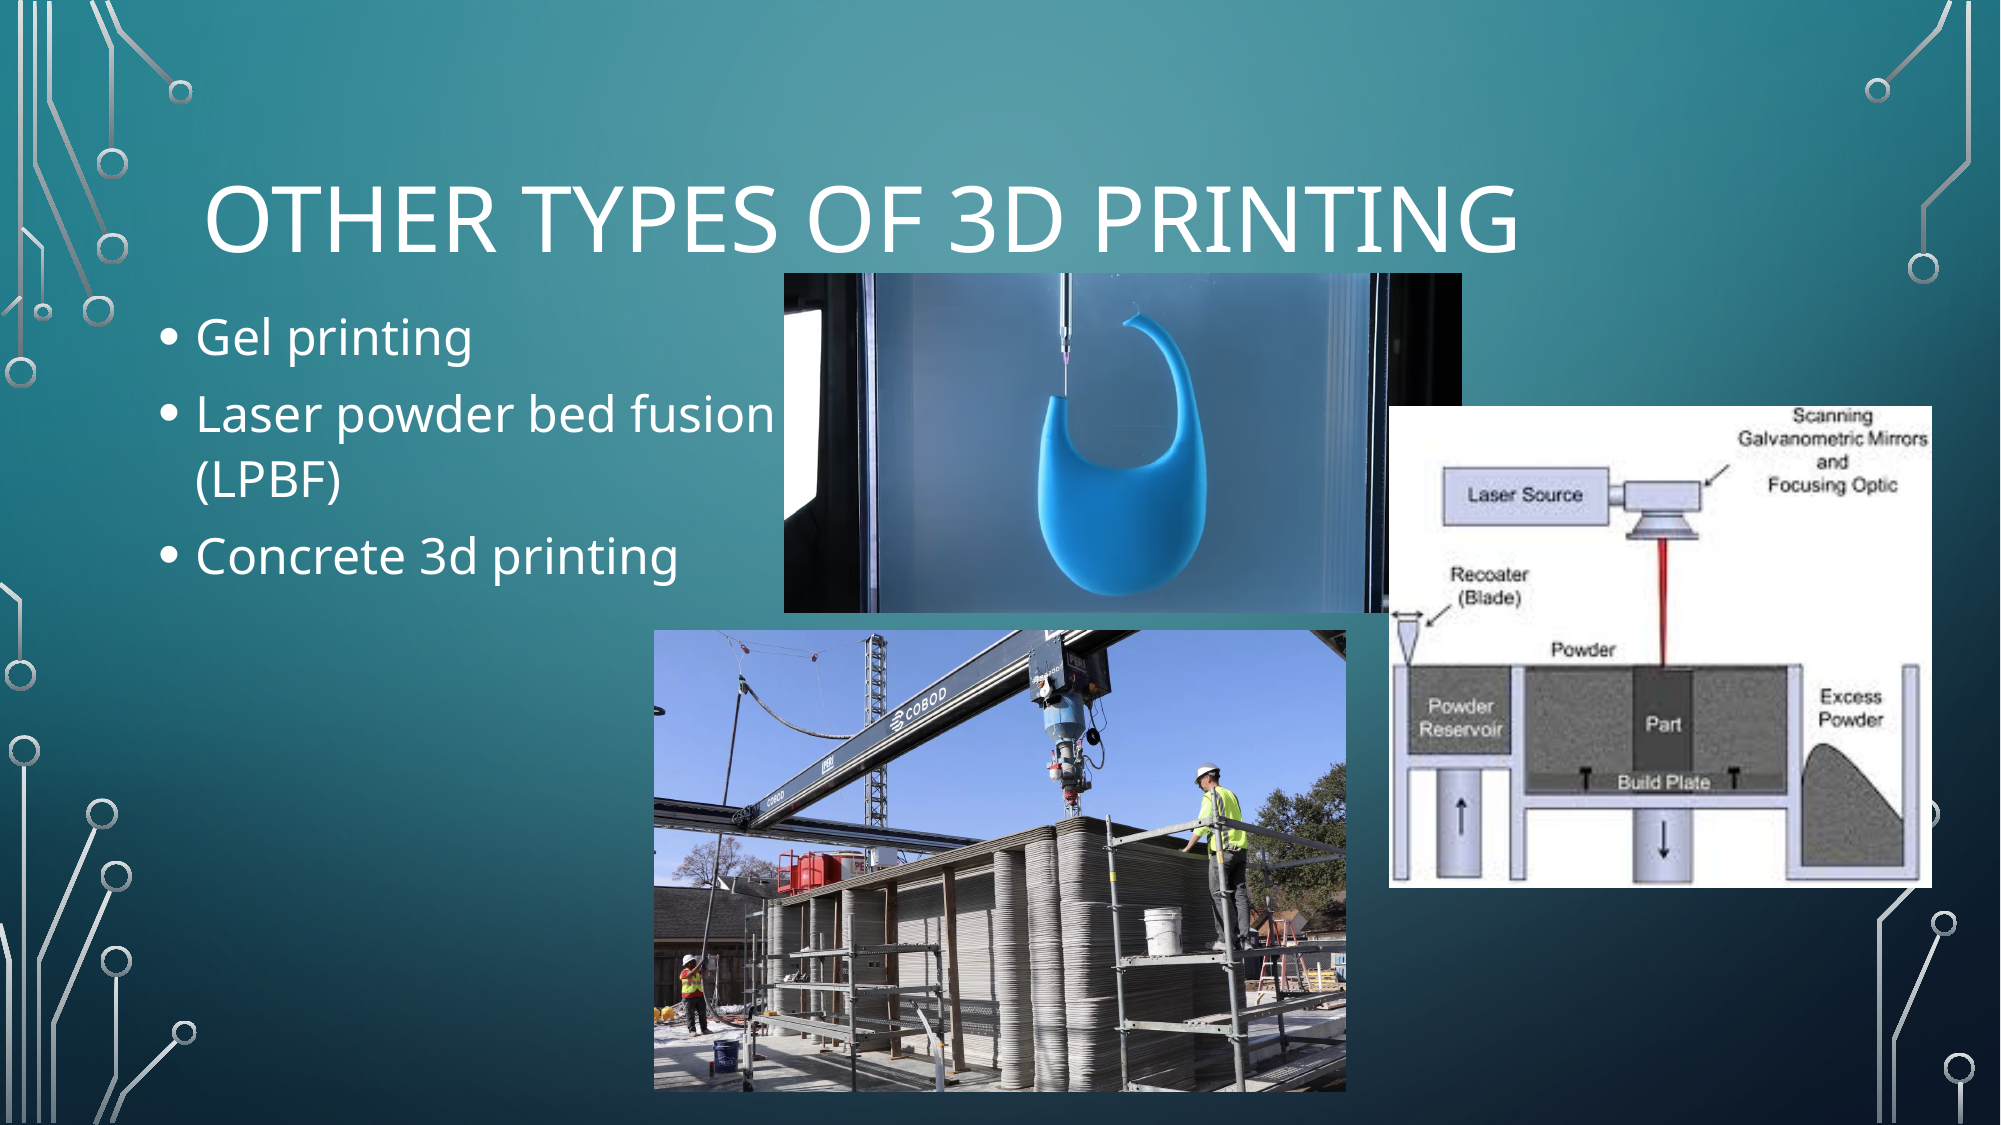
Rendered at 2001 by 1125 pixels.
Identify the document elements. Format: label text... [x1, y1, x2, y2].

picture [783, 273, 1933, 888]
list Gel printing Laser powder bed fusion (LPBF) Concrete 3d printing [68, 292, 869, 874]
title Other types of 3d printing [187, 101, 1813, 344]
picture [654, 630, 1346, 1092]
